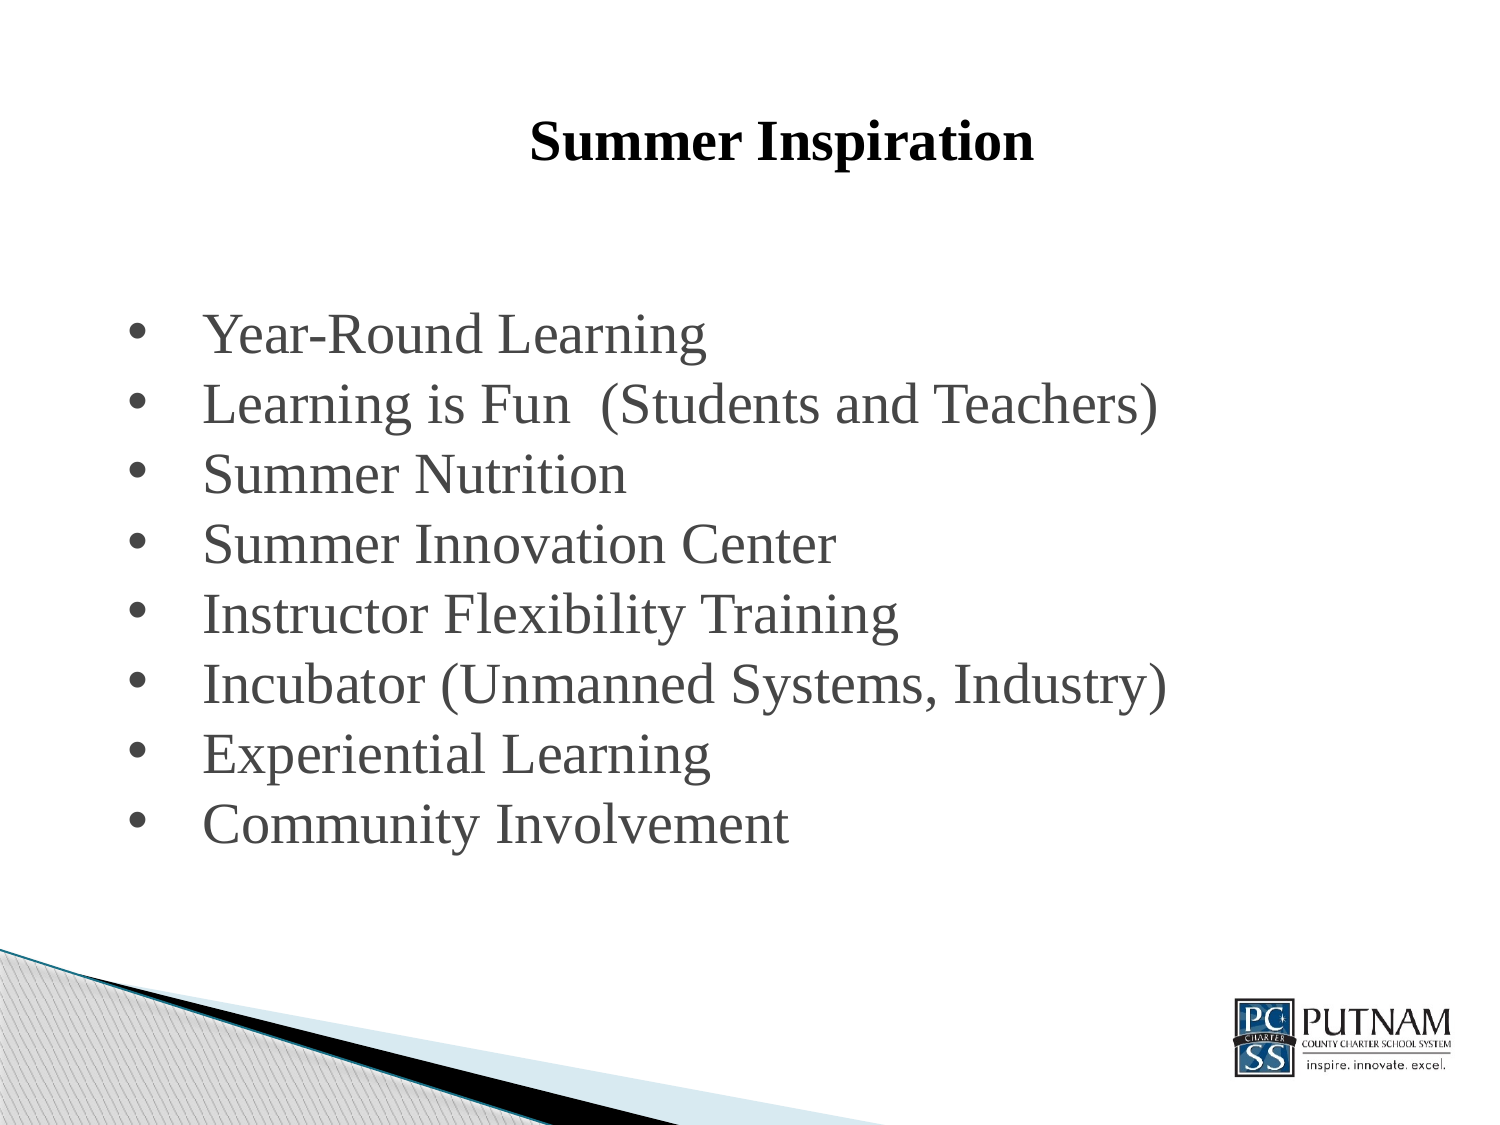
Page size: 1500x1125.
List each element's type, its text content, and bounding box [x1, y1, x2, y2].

text_box Year-Round Learning Learning is Fun (Students and Teachers) Summer Nutrition Summer Innovation Center Instructor Flexibility Training Incubator (Unmanned Systems, Industry) Experiential Learning Community Involvement [112, 287, 1438, 1072]
title Summer Inspiration [195, 85, 1371, 189]
picture [1224, 987, 1459, 1088]
